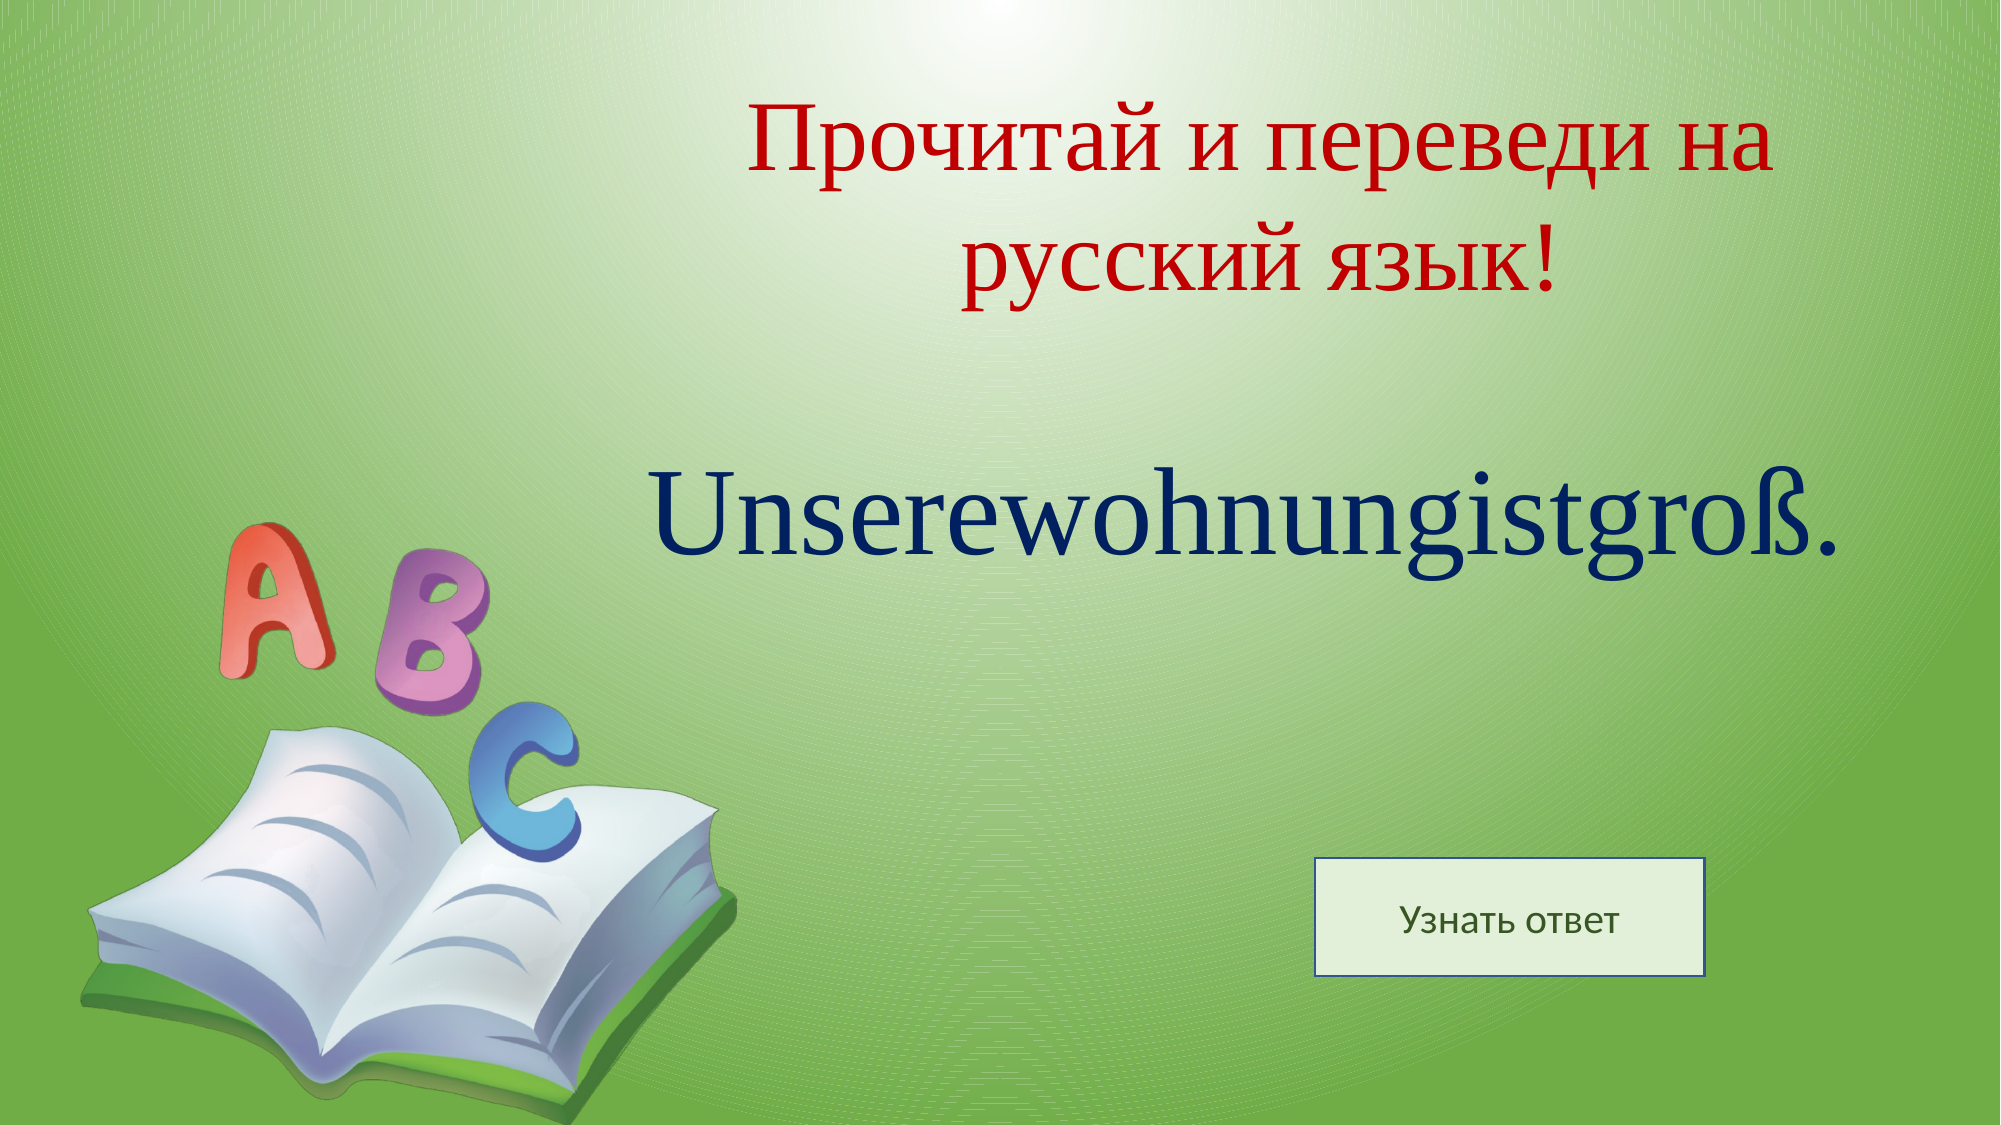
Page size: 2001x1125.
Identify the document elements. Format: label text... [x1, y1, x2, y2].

text_box Прочитай и переведи на русский язык! Unserewohnungistgroß. [571, 62, 1951, 588]
text_box Узнать ответ [1314, 857, 1706, 977]
picture [76, 516, 739, 1125]
